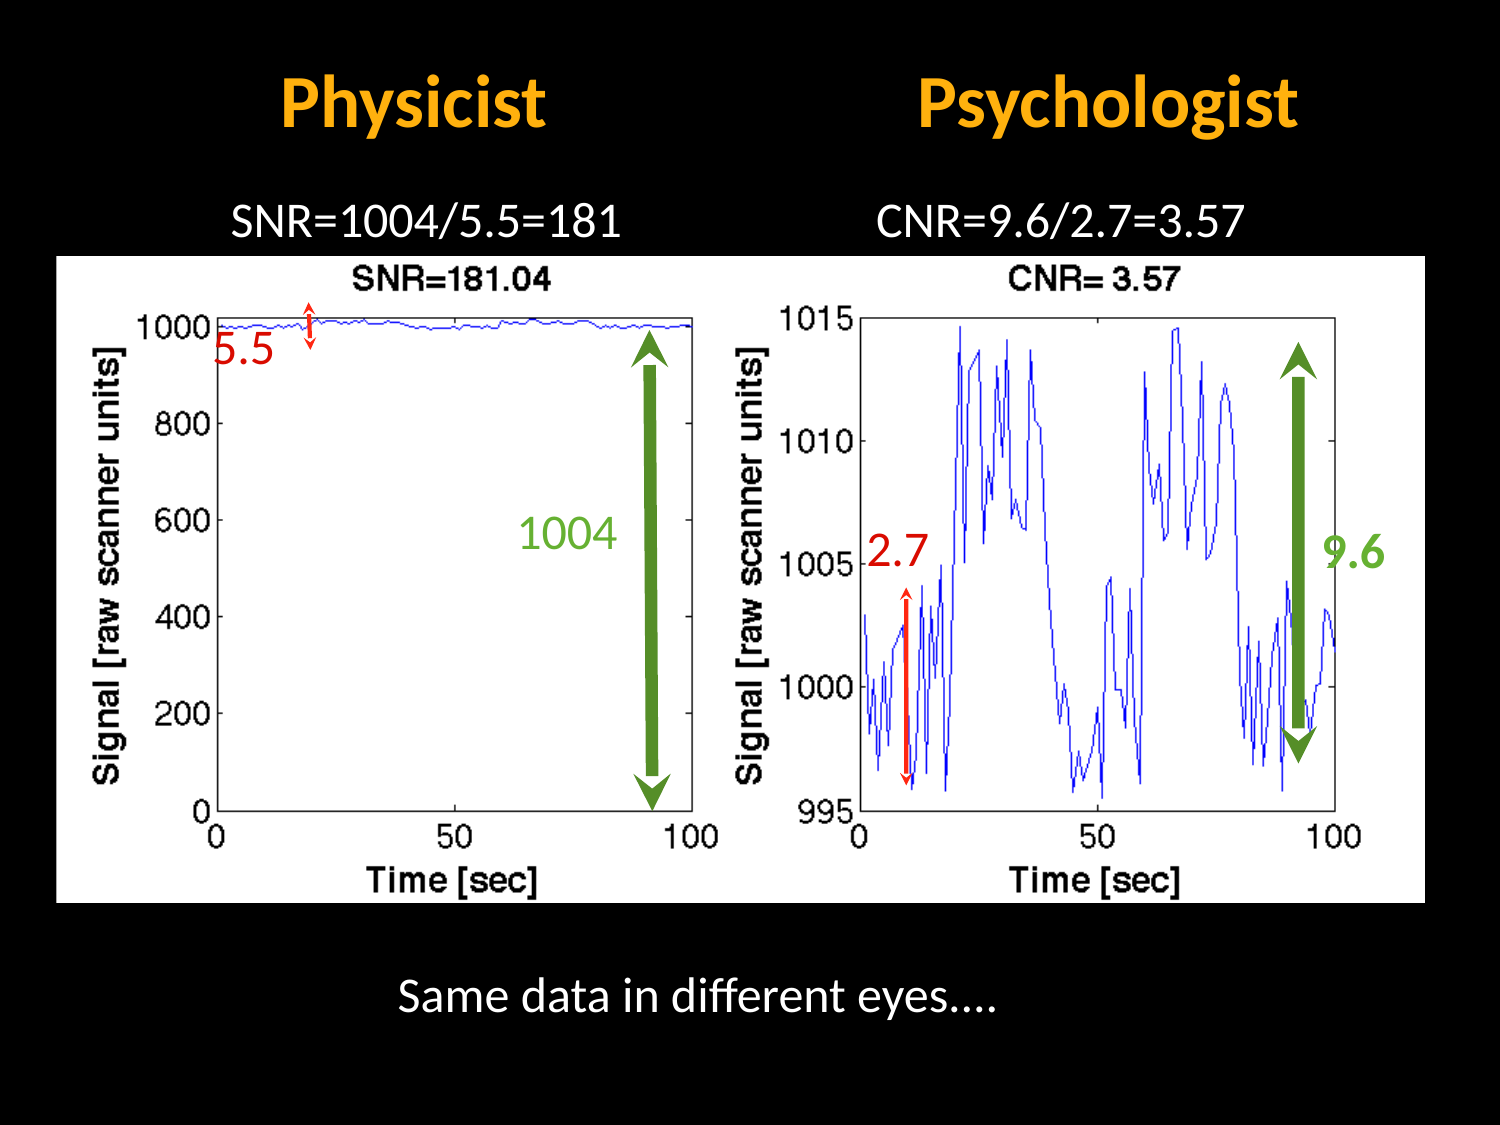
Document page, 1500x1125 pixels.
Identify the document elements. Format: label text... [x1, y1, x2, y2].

text_box SNR=1004/5.5=181 [224, 187, 629, 248]
text_box CNR=9.6/2.7=3.57 [869, 187, 1253, 248]
text_box Same data in different eyes.... [391, 962, 1006, 1023]
picture [55, 255, 1426, 903]
text_box Physicist [273, 52, 556, 143]
text_box Psychologist [910, 52, 1308, 143]
